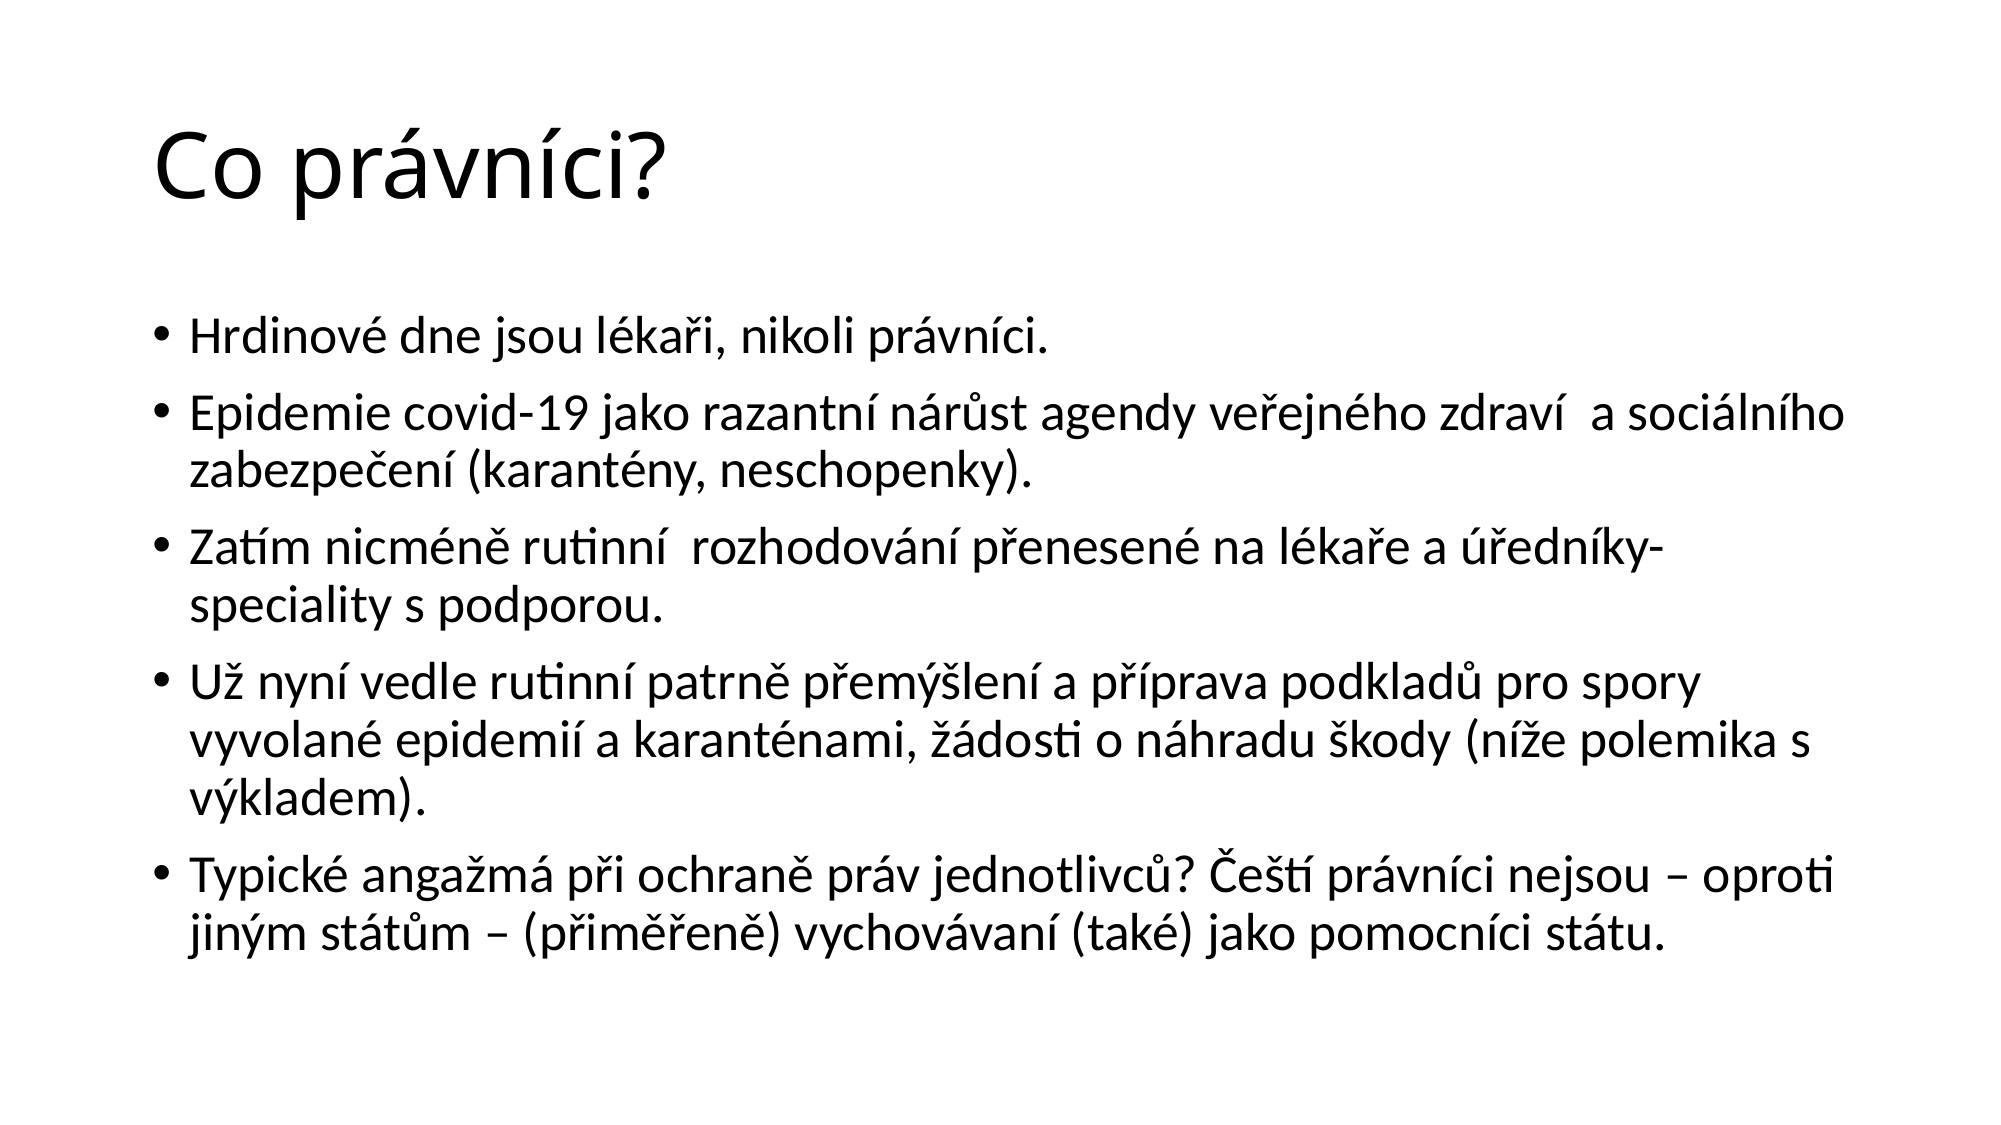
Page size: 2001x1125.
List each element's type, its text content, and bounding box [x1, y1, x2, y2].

list Hrdinové dne jsou lékaři, nikoli právníci. Epidemie covid-19 jako razantní nárůst agendy veřejného zdraví a sociálního zabezpečení (karantény, neschopenky). Zatím nicméně rutinní rozhodování přenesené na lékaře a úředníky-speciality s podporou. Už nyní vedle rutinní patrně přemýšlení a příprava podkladů pro spory vyvolané epidemií a karanténami, žádosti o náhradu škody (níže polemika s výkladem). Typické angažmá při ochraně práv jednotlivců? Čeští právníci nejsou – oproti jiným státům – (přiměřeně) vychovávaní (také) jako pomocníci státu. [137, 299, 1863, 1014]
title Co právníci? [137, 59, 1863, 278]
